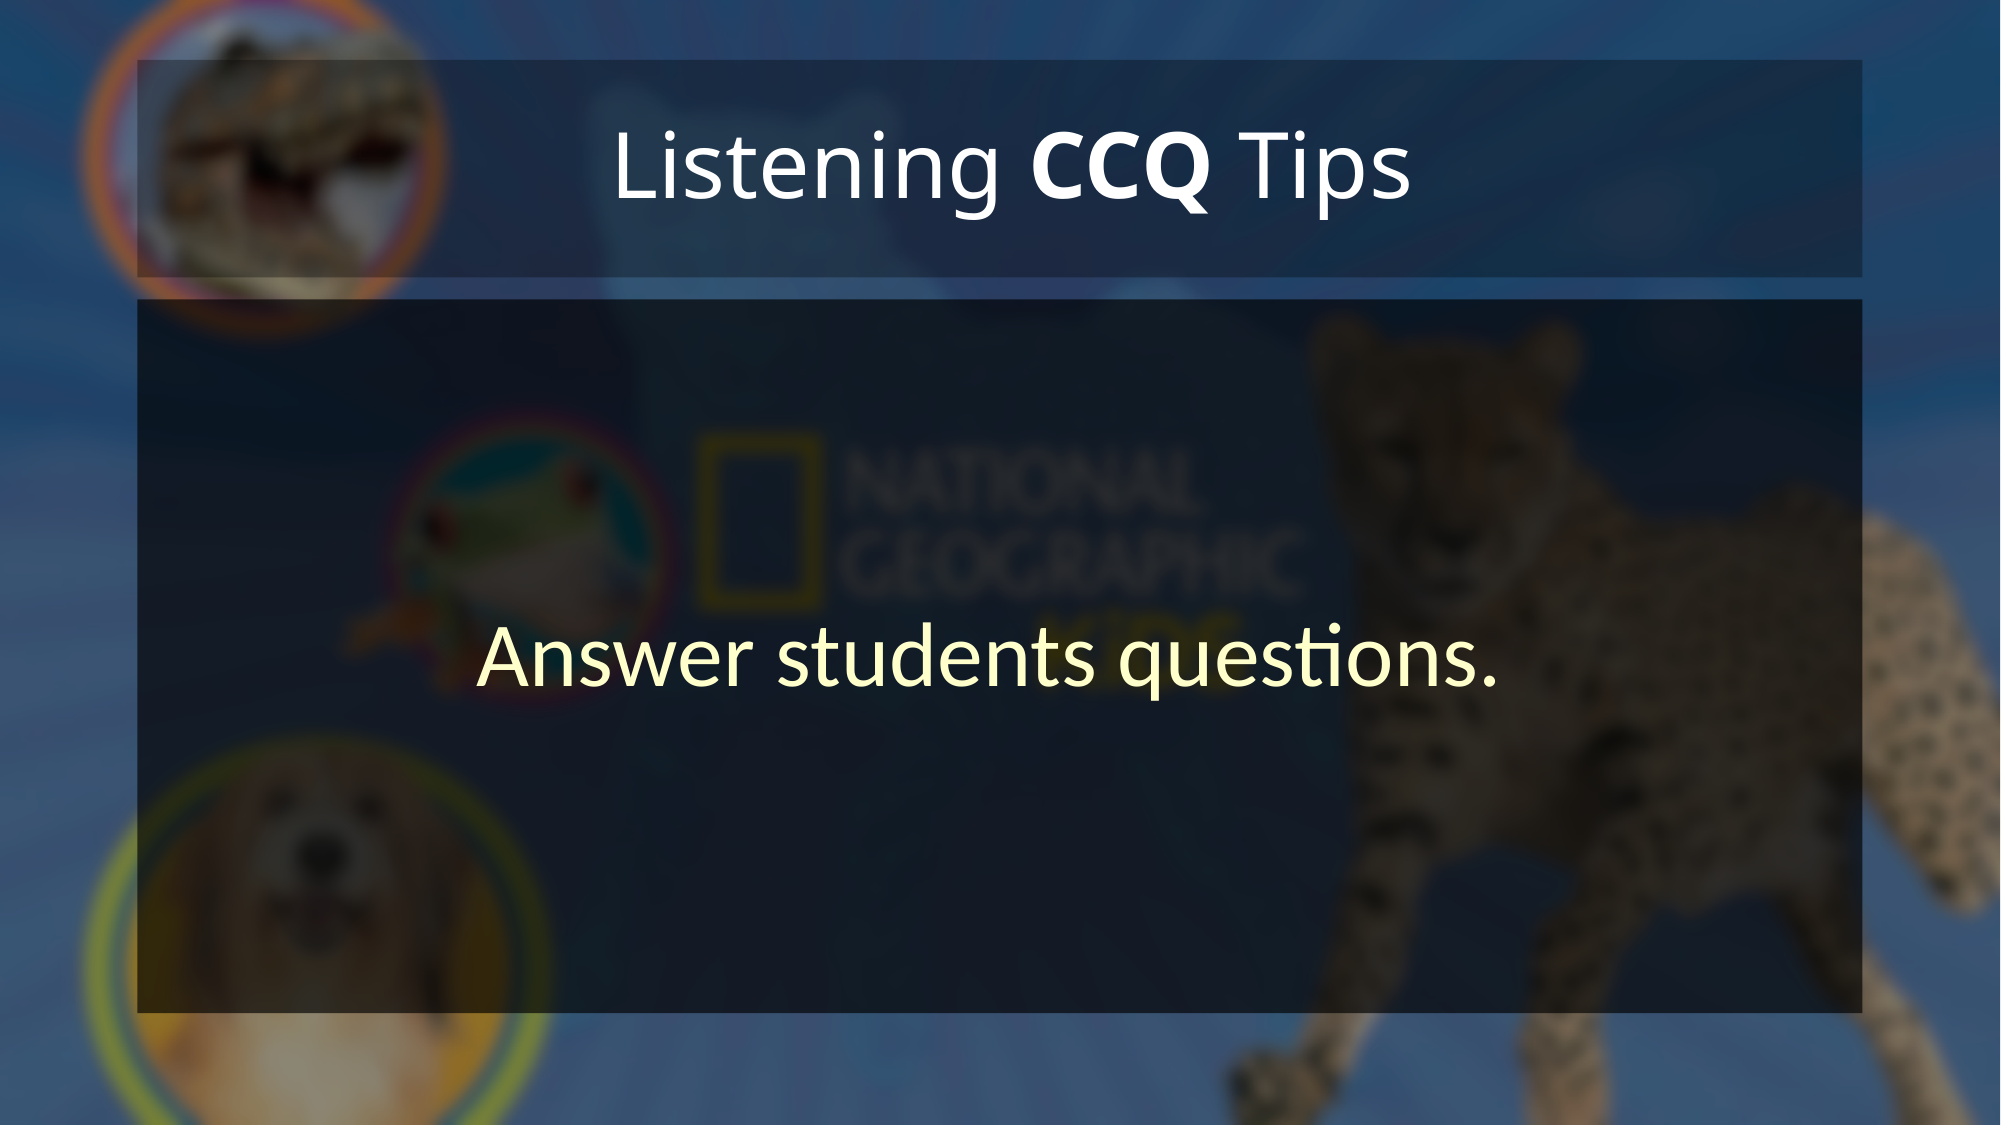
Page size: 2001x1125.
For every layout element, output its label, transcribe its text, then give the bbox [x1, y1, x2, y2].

list Answer students questions. [137, 299, 1863, 1014]
picture [0, 0, 2001, 1125]
title Listening CCQ Tips [137, 59, 1863, 278]
